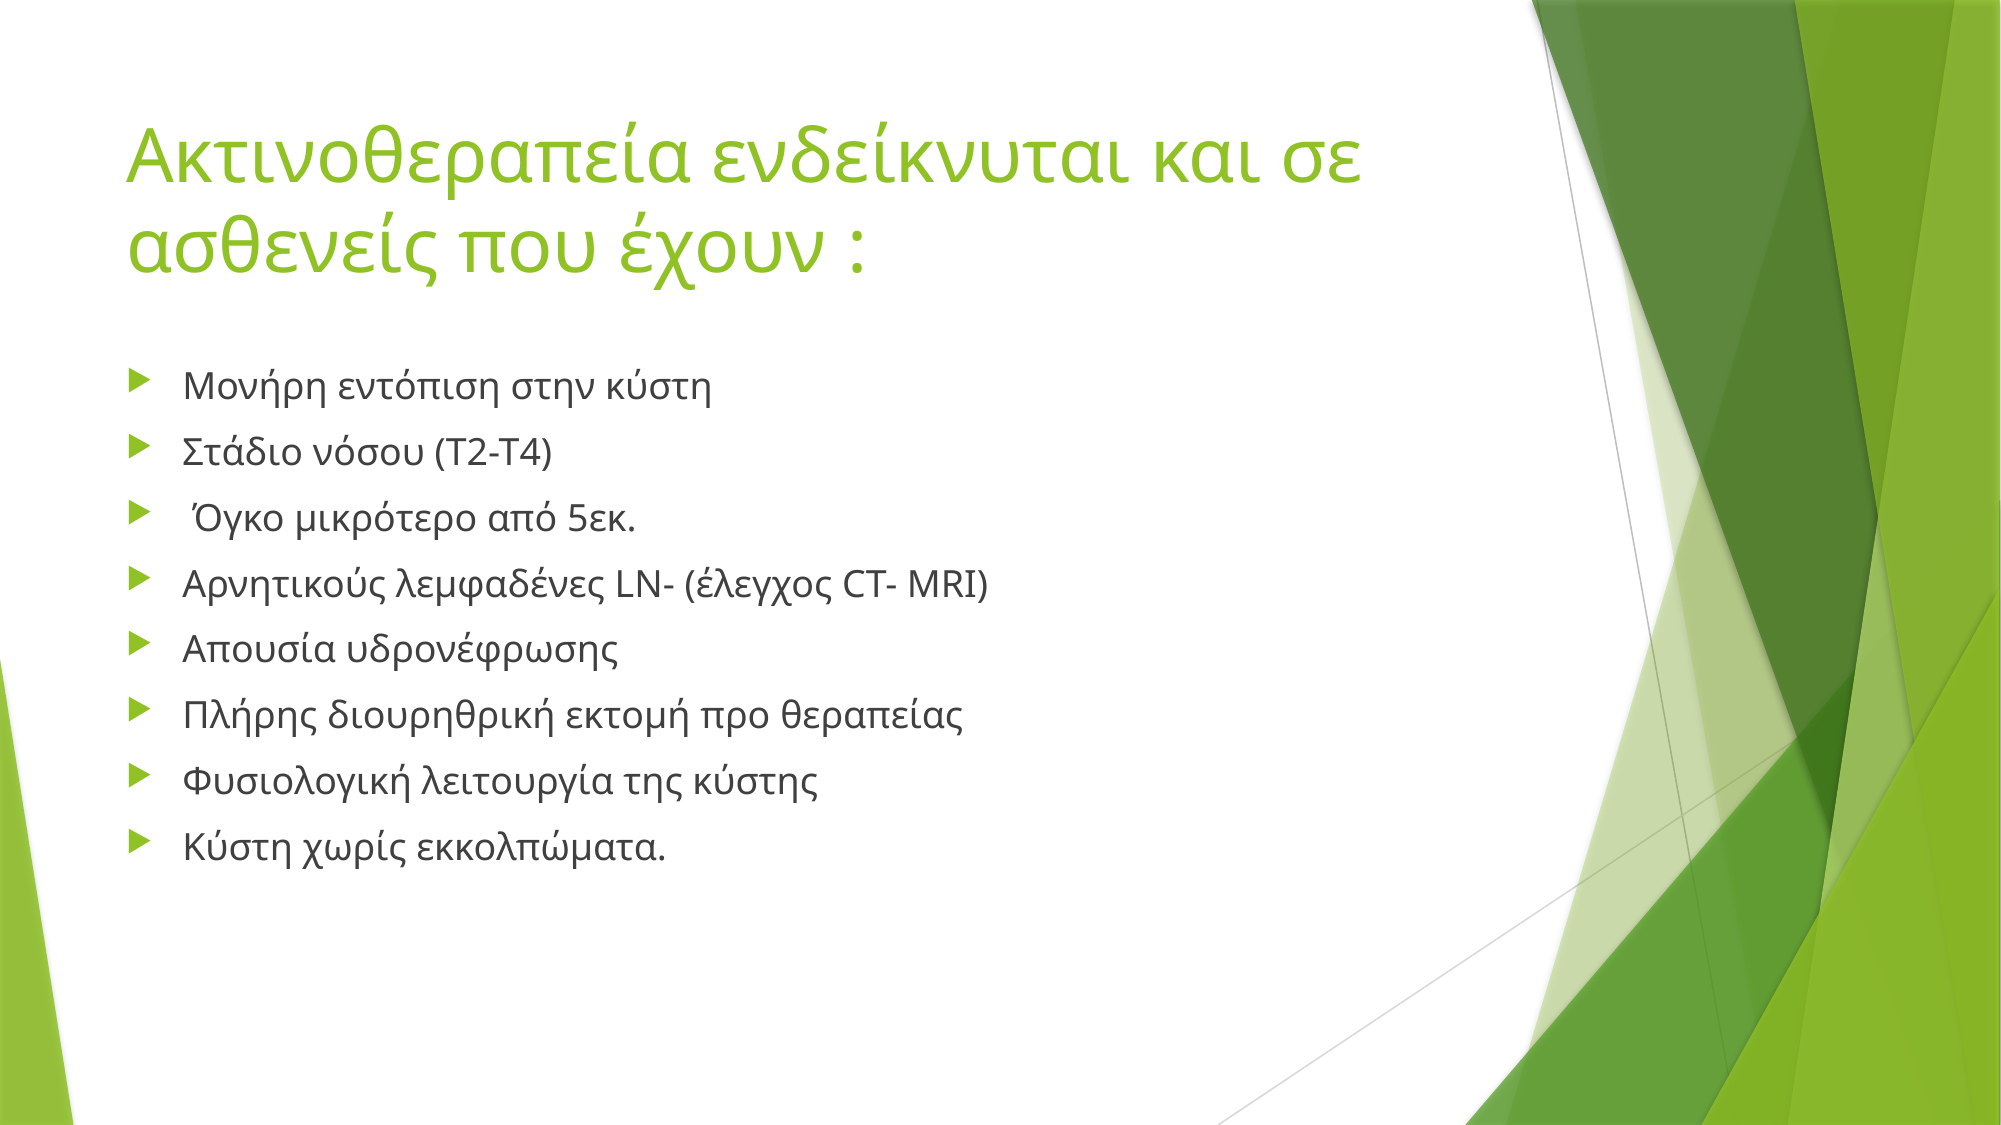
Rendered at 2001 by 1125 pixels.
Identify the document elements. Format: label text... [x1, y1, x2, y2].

title Ακτινοθεραπεία ενδείκνυται και σε ασθενείς που έχουν : [111, 99, 1522, 317]
list Μονήρη εντόπιση στην κύστη Στάδιο νόσου (T2-T4) Όγκο μικρότερο από 5εκ. Αρνητικούς λεμφαδένες LN- (έλεγχος CT- MRI) Απουσία υδρονέφρωσης Πλήρης διουρηθρική εκτομή προ θεραπείας Φυσιολογική λειτουργία της κύστης Κύστη χωρίς εκκολπώματα. [111, 354, 1522, 992]
